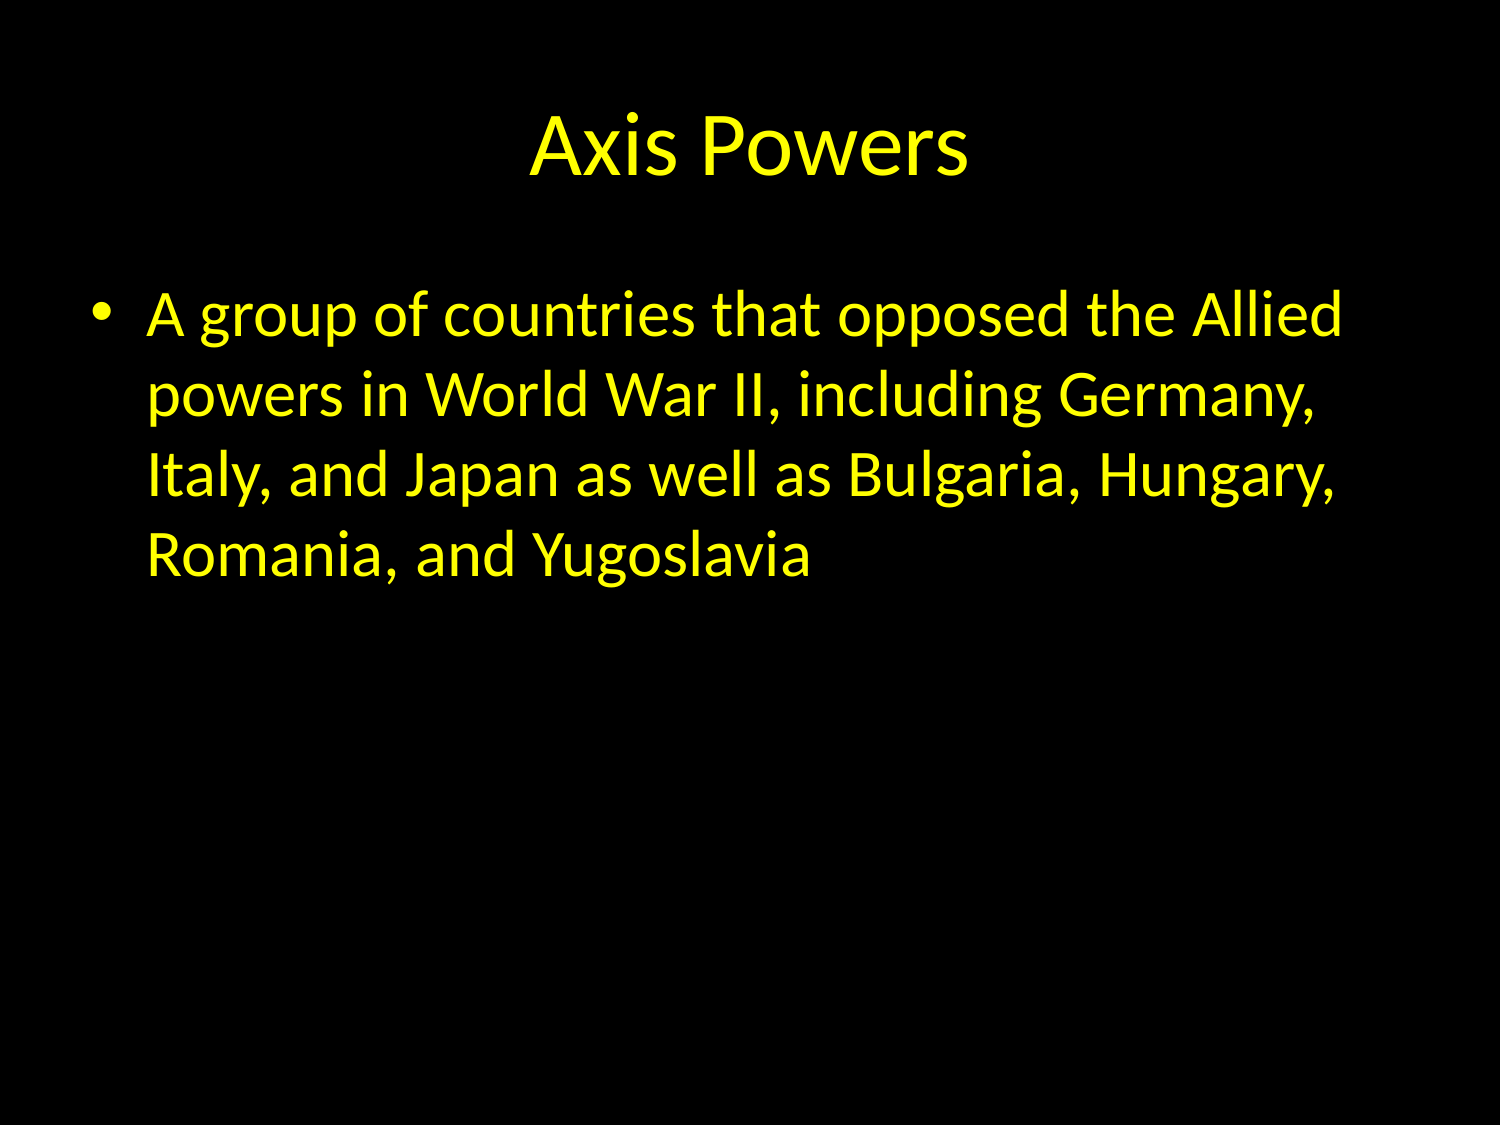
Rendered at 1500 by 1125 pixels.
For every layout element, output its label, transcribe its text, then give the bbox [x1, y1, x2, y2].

list A group of countries that opposed the Allied powers in World War II, including Germany, Italy, and Japan as well as Bulgaria, Hungary, Romania, and Yugoslavia [75, 262, 1425, 1005]
title Axis Powers [75, 45, 1425, 233]
